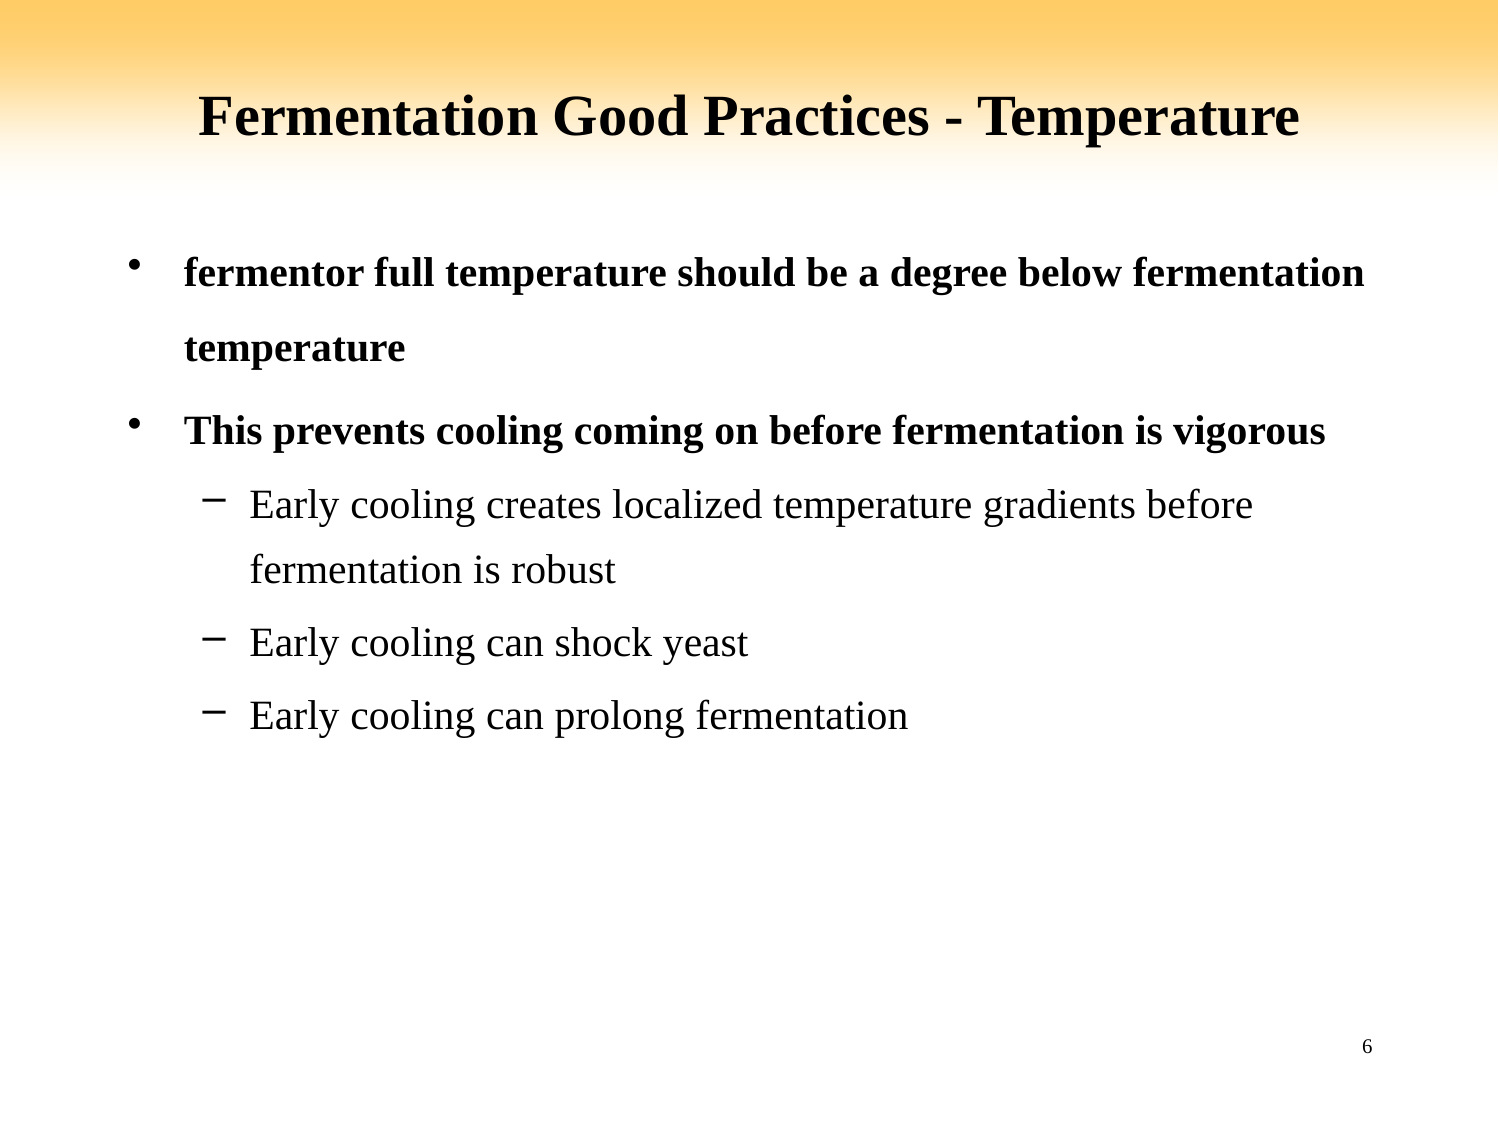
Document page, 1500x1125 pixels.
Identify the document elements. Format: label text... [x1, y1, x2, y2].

list fermentor full temperature should be a degree below fermentation temperature This prevents cooling coming on before fermentation is vigorous Early cooling creates localized temperature gradients before fermentation is robust Early cooling can shock yeast Early cooling can prolong fermentation [112, 212, 1388, 1001]
slide_number 6 [1074, 1024, 1388, 1101]
title Fermentation Good Practices - Temperature [37, 37, 1463, 188]
